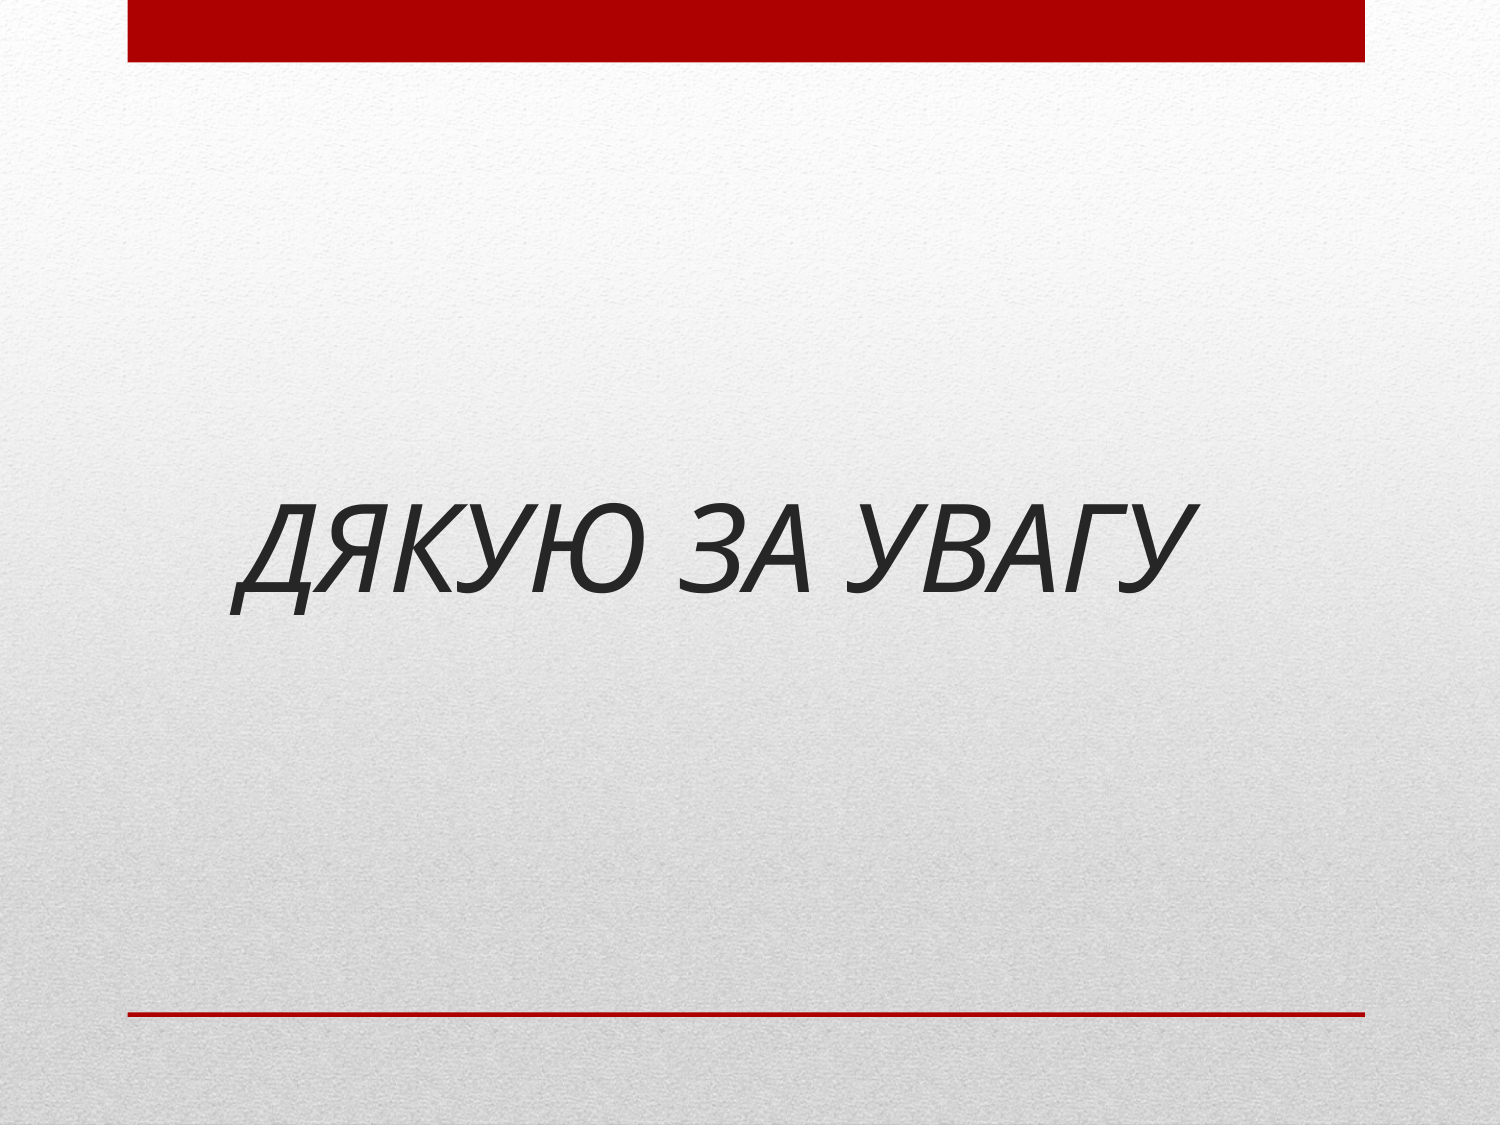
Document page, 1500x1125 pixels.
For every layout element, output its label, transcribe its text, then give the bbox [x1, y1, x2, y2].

title ДЯКУЮ ЗА УВАГУ [159, 361, 1272, 625]
